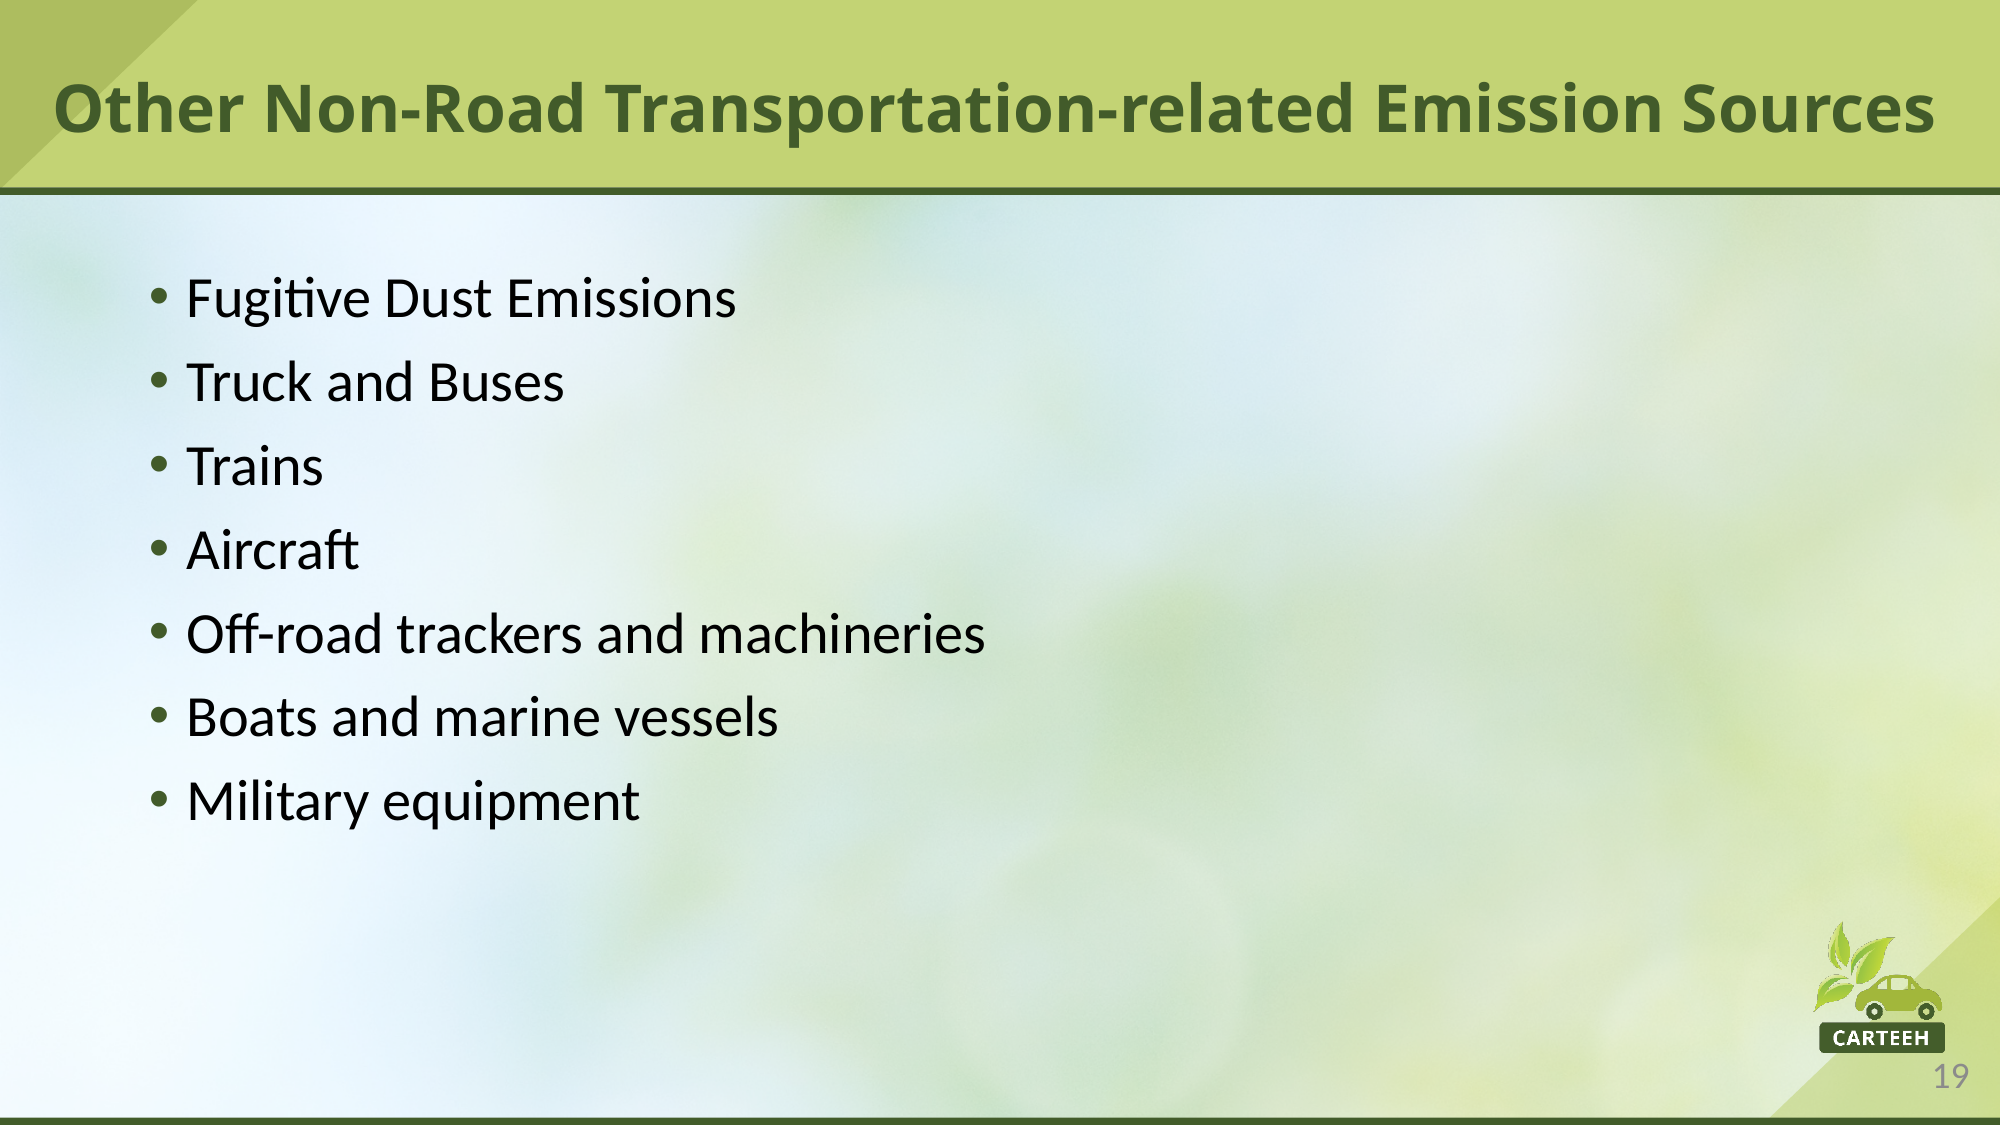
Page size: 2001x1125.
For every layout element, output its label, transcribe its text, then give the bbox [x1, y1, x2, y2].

list Fugitive Dust Emissions Truck and Buses Trains Aircraft Off-road trackers and machineries Boats and marine vessels Military equipment [133, 260, 1859, 1043]
title Other Non-Road Transportation-related Emission Sources [37, 34, 1954, 188]
picture [1813, 920, 1945, 1053]
